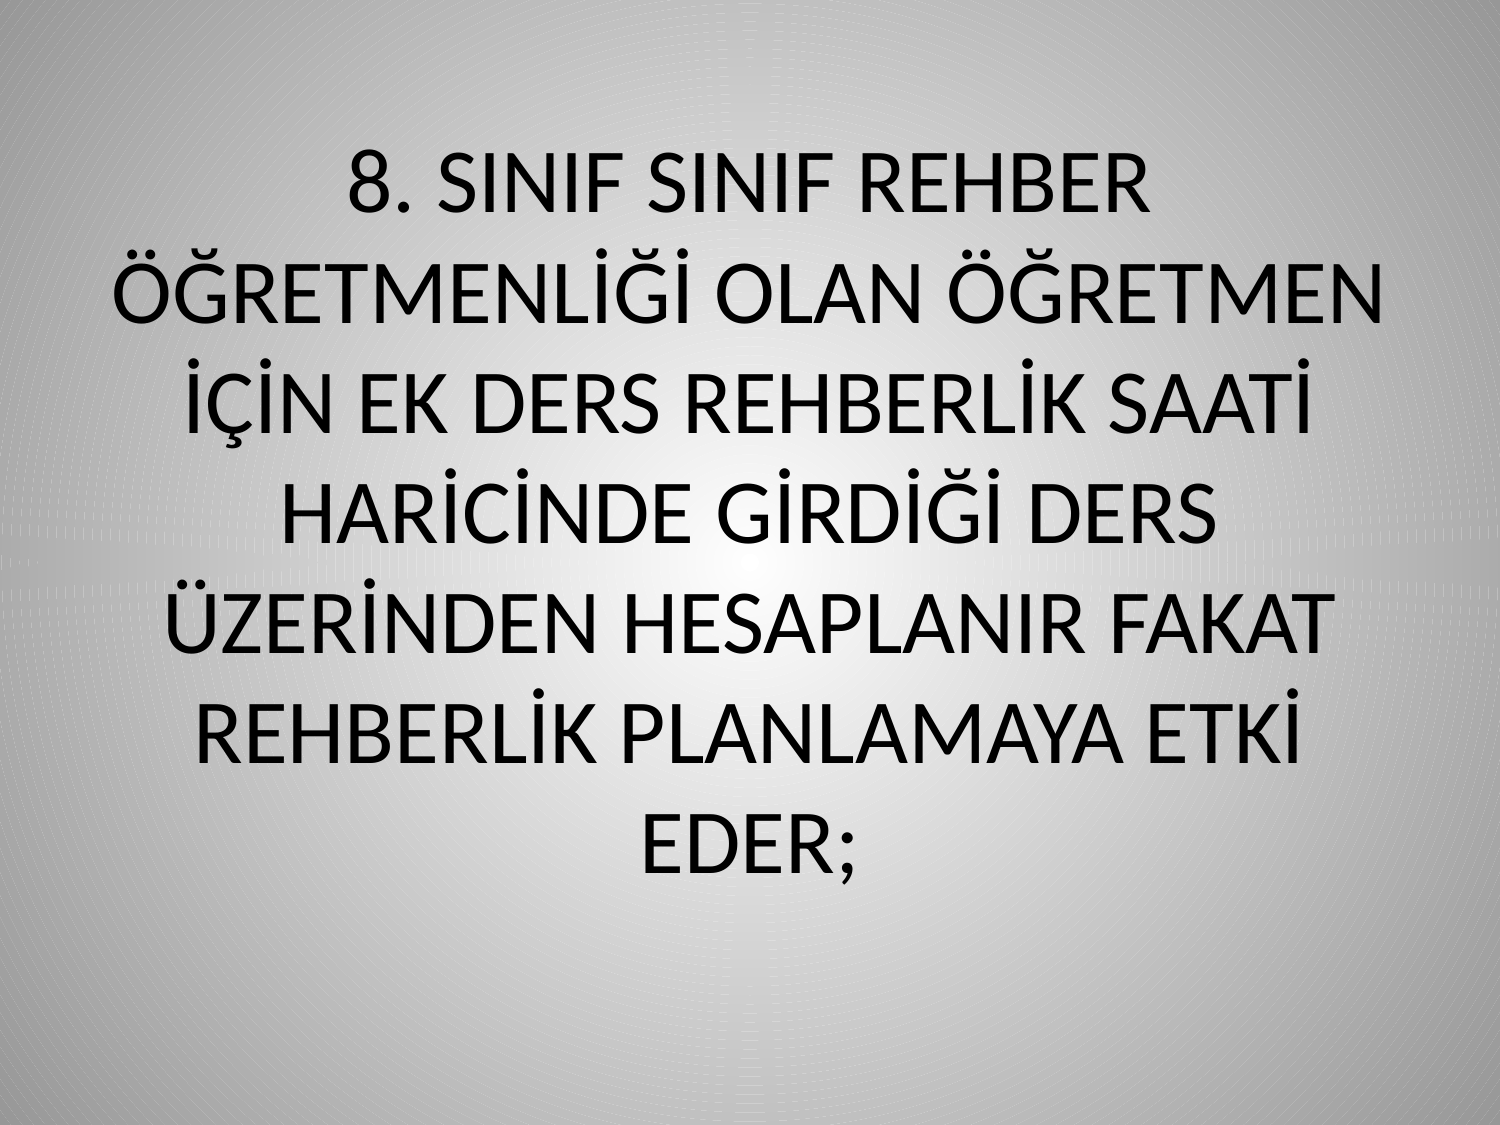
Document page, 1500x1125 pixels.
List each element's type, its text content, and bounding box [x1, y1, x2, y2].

title 8. SINIF SINIF REHBER ÖĞRETMENLİĞİ OLAN ÖĞRETMEN İÇİN EK DERS REHBERLİK SAATİ HARİCİNDE GİRDİĞİ DERS ÜZERİNDEN HESAPLANIR FAKAT REHBERLİK PLANLAMAYA ETKİ EDER; [75, 45, 1425, 1079]
